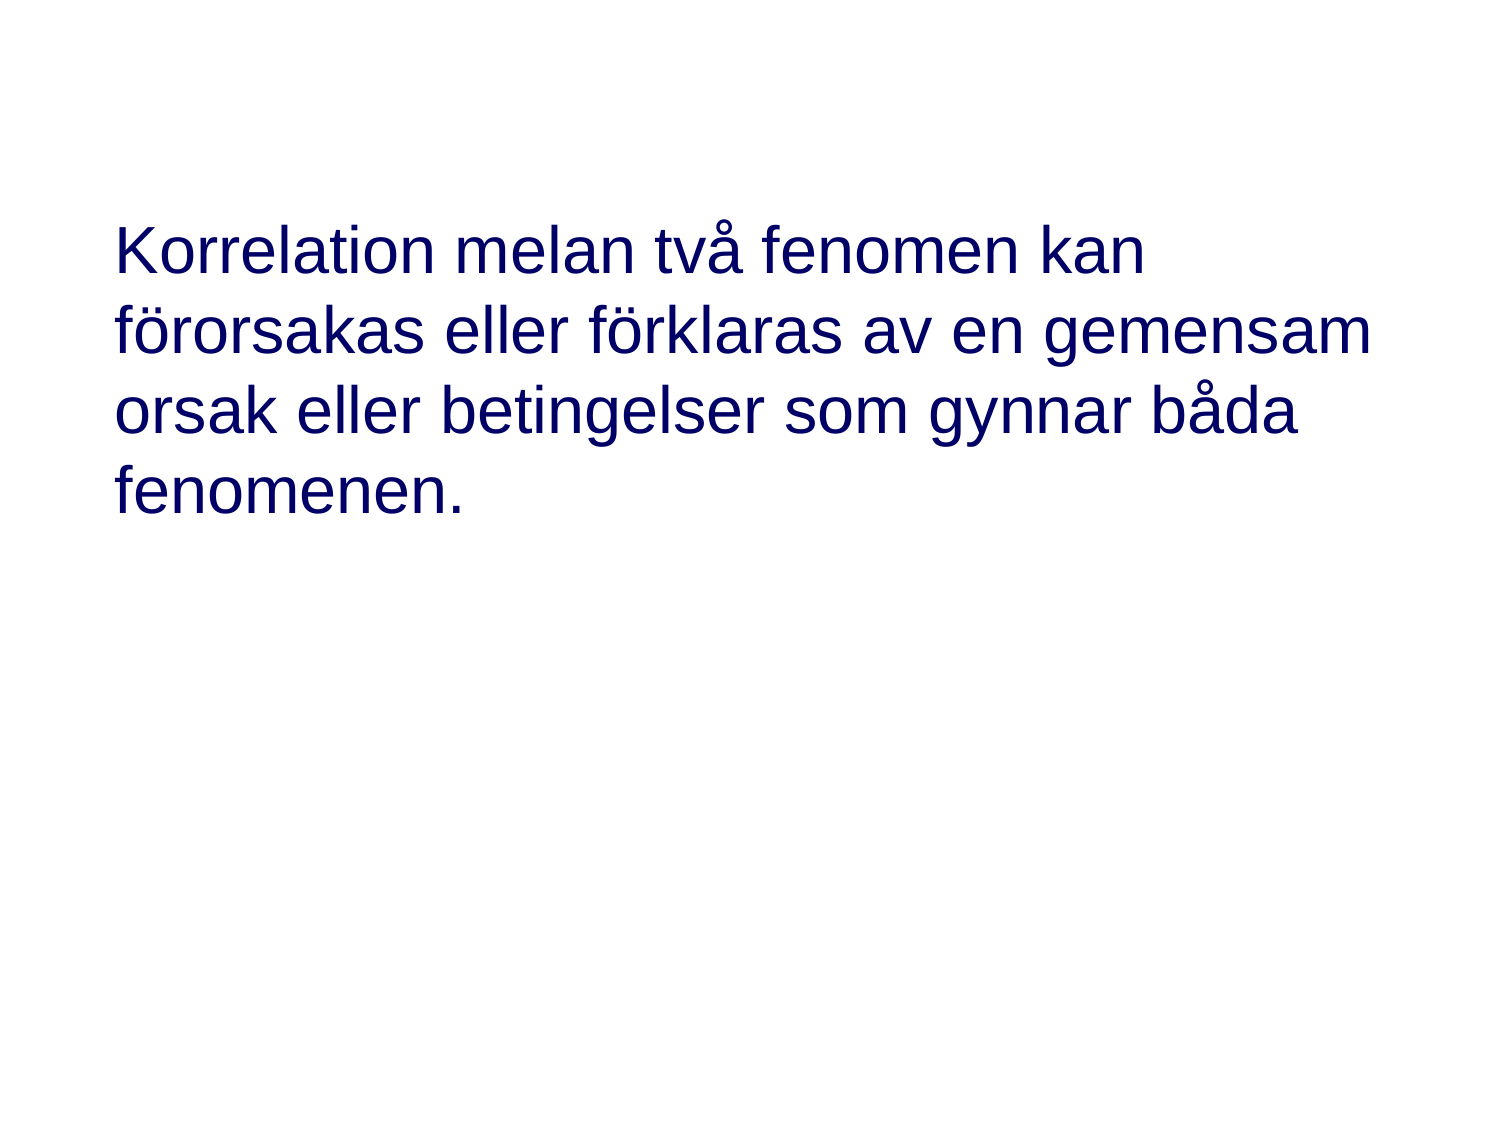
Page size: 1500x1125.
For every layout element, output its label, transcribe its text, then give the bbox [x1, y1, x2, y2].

text_box Korrelation melan två fenomen kan förorsakas eller förklaras av en gemensam orsak eller betingelser som gynnar båda fenomenen. [99, 199, 1425, 535]
